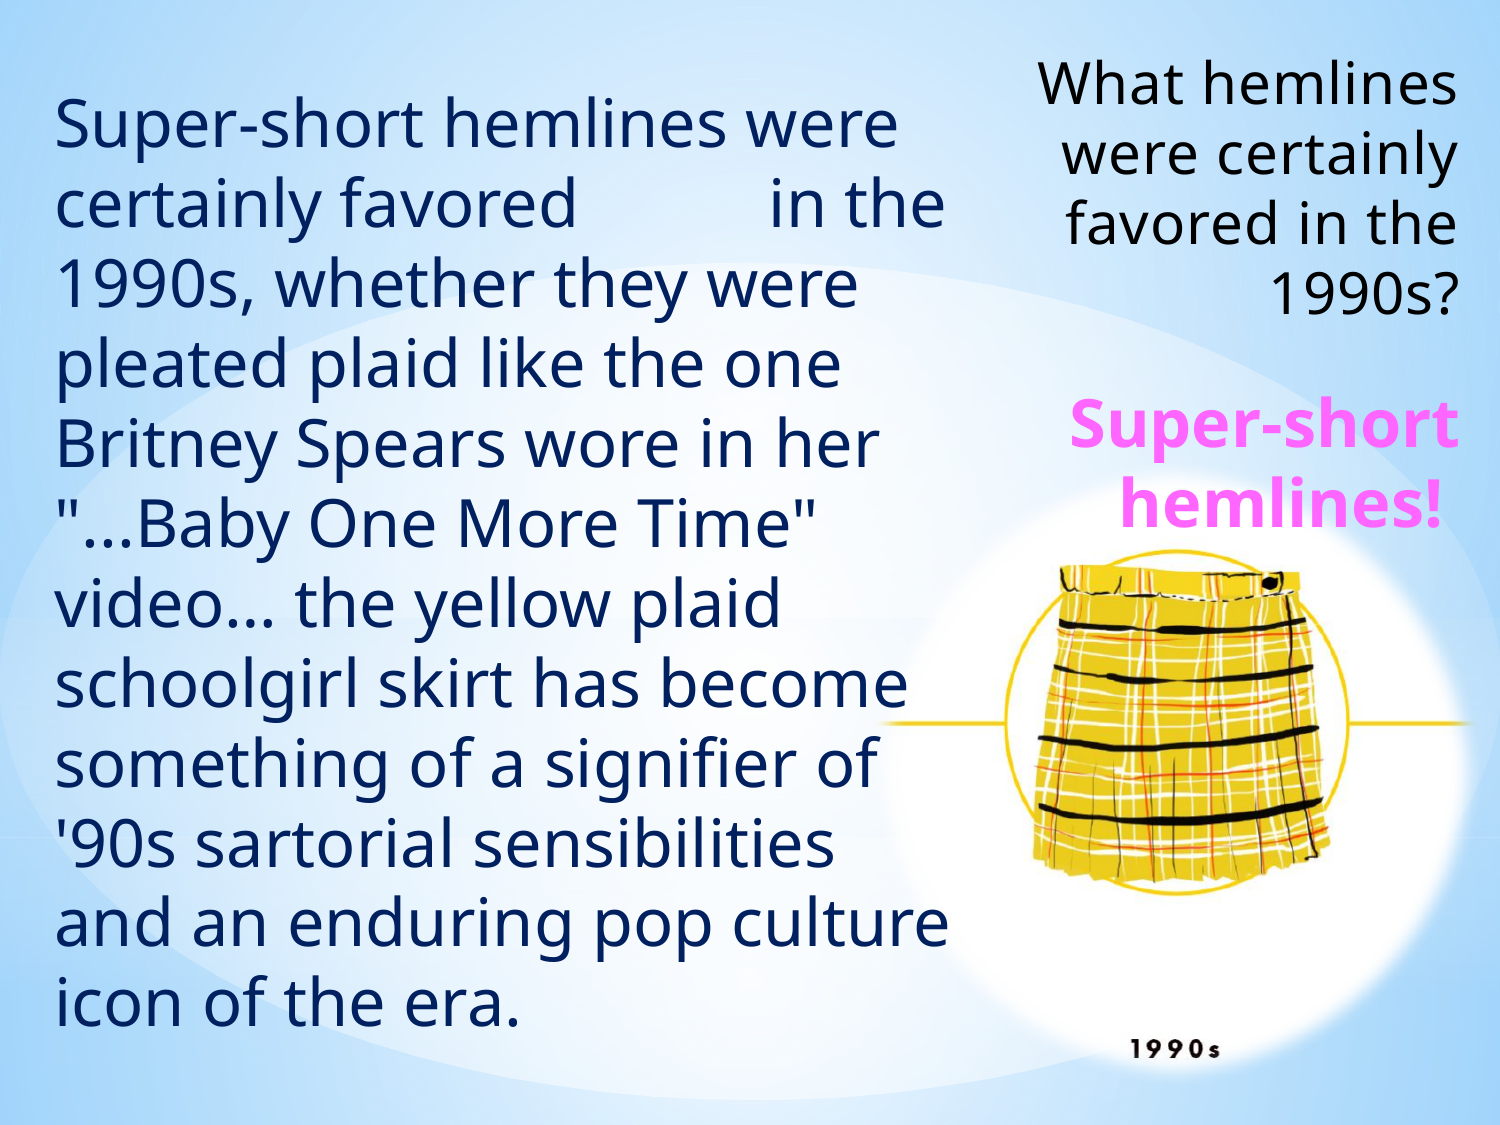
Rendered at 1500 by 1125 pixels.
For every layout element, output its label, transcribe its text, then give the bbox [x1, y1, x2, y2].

text_box What hemlines were certainly favored in the 1990s? [963, 38, 1476, 334]
text_box Super-short hemlines! [836, 373, 1476, 489]
text_box Super-short hemlines were certainly favored in the 1990s, whether they were pleated plaid like the one Britney Spears wore in her "...Baby One More Time" video… the yellow plaid schoolgirl skirt has become something of a signifier of '90s sartorial sensibilities and an enduring pop culture icon of the era. [31, 456, 860, 665]
picture [866, 455, 1486, 1089]
